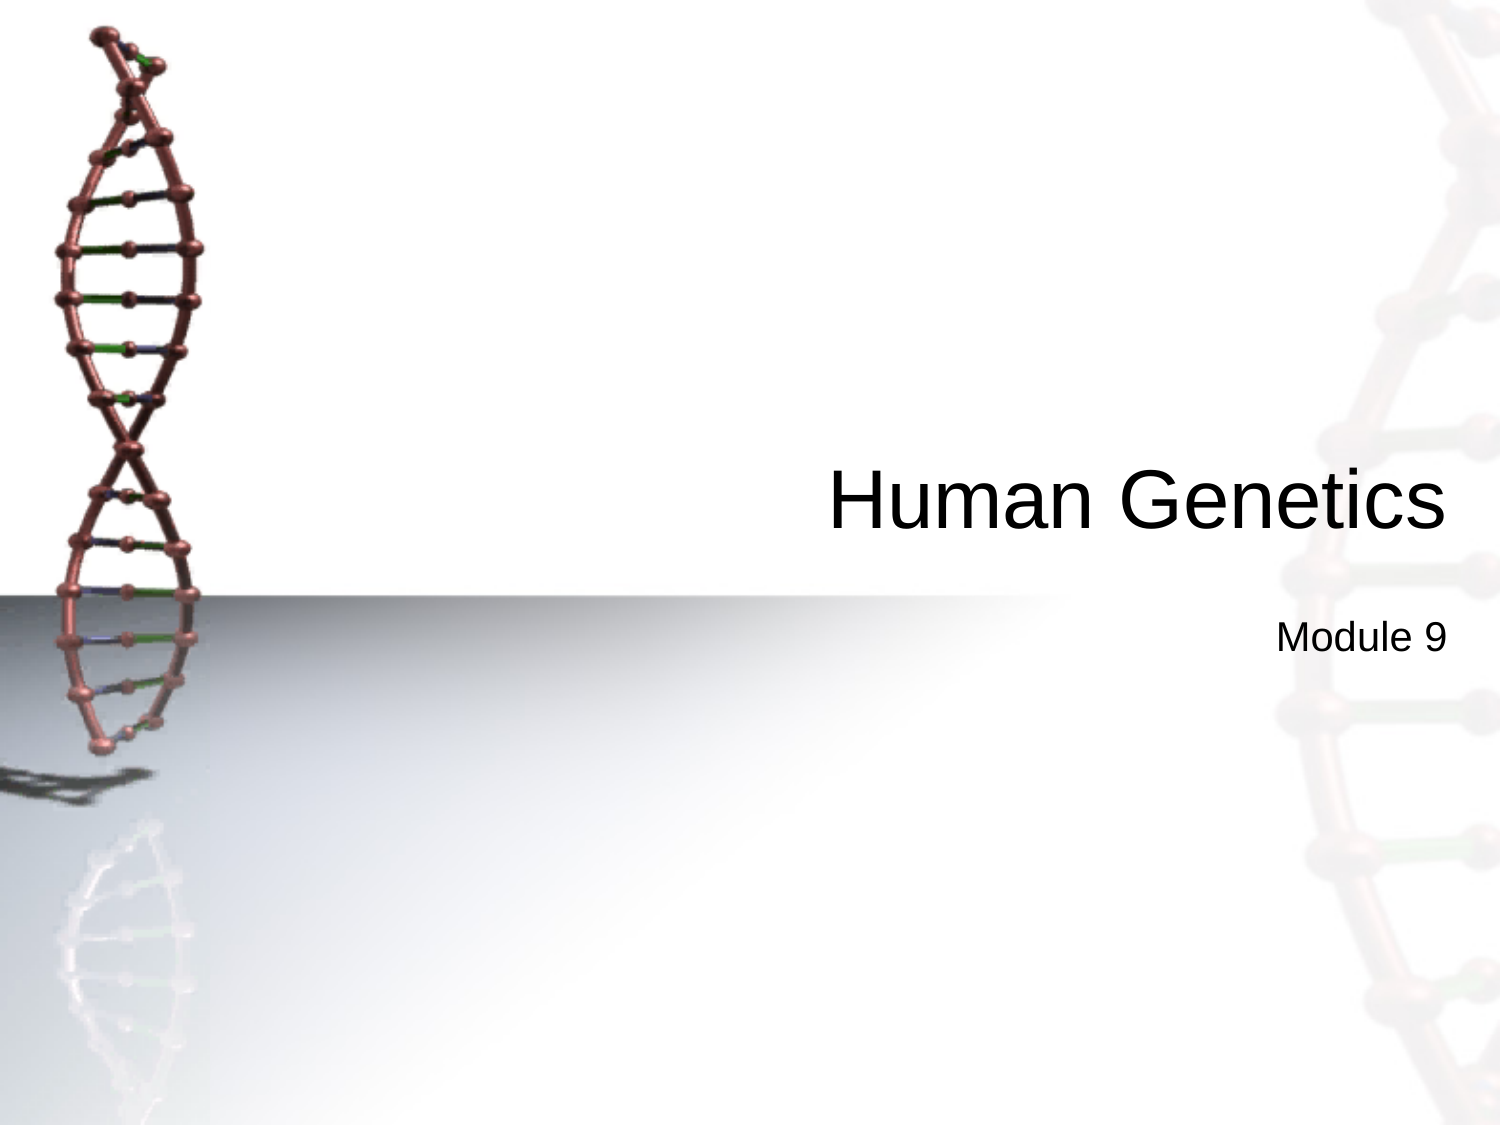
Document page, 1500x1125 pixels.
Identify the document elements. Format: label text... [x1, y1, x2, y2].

title Human Genetics [249, 401, 1463, 589]
picture [0, 0, 1500, 1125]
subtitle Module 9 [250, 602, 1463, 890]
